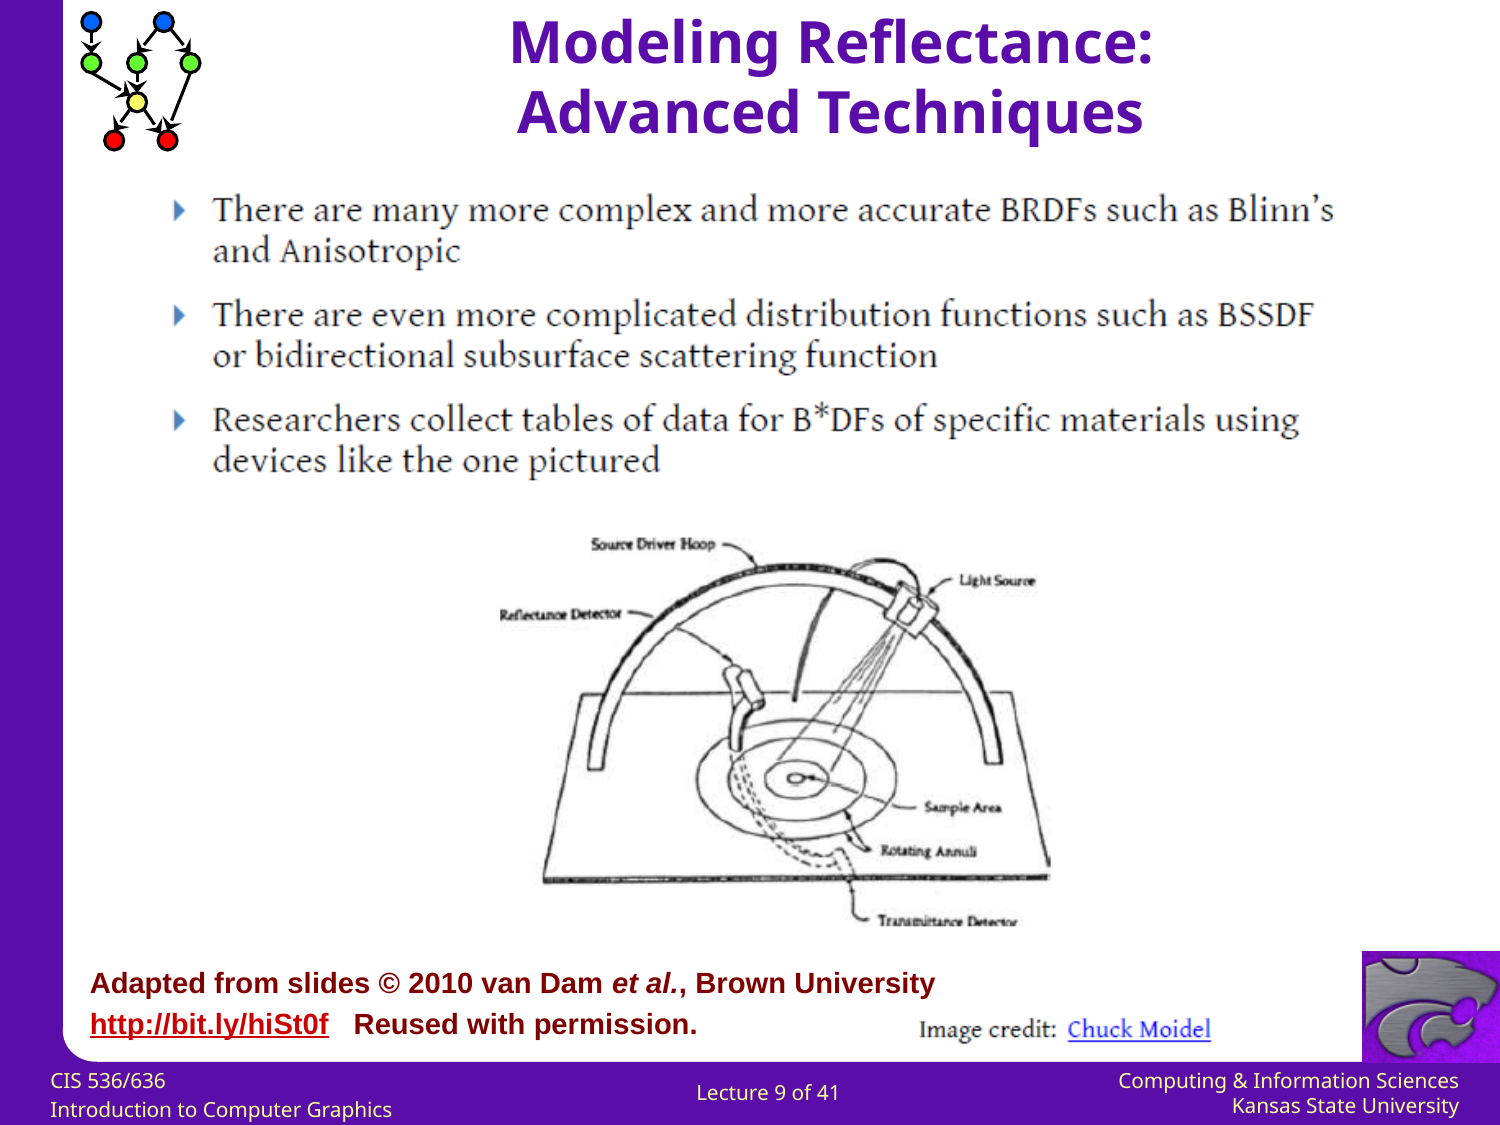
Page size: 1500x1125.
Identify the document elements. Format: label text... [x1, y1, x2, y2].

text_box Adapted from slides © 2010 van Dam et al., Brown University http://bit.ly/hiSt0f Reused with permission. [75, 957, 1075, 1048]
picture [1362, 951, 1500, 1063]
picture [912, 1012, 1216, 1055]
text_box Modeling Reflectance: Advanced Techniques [187, 12, 1475, 138]
picture [149, 187, 1400, 938]
